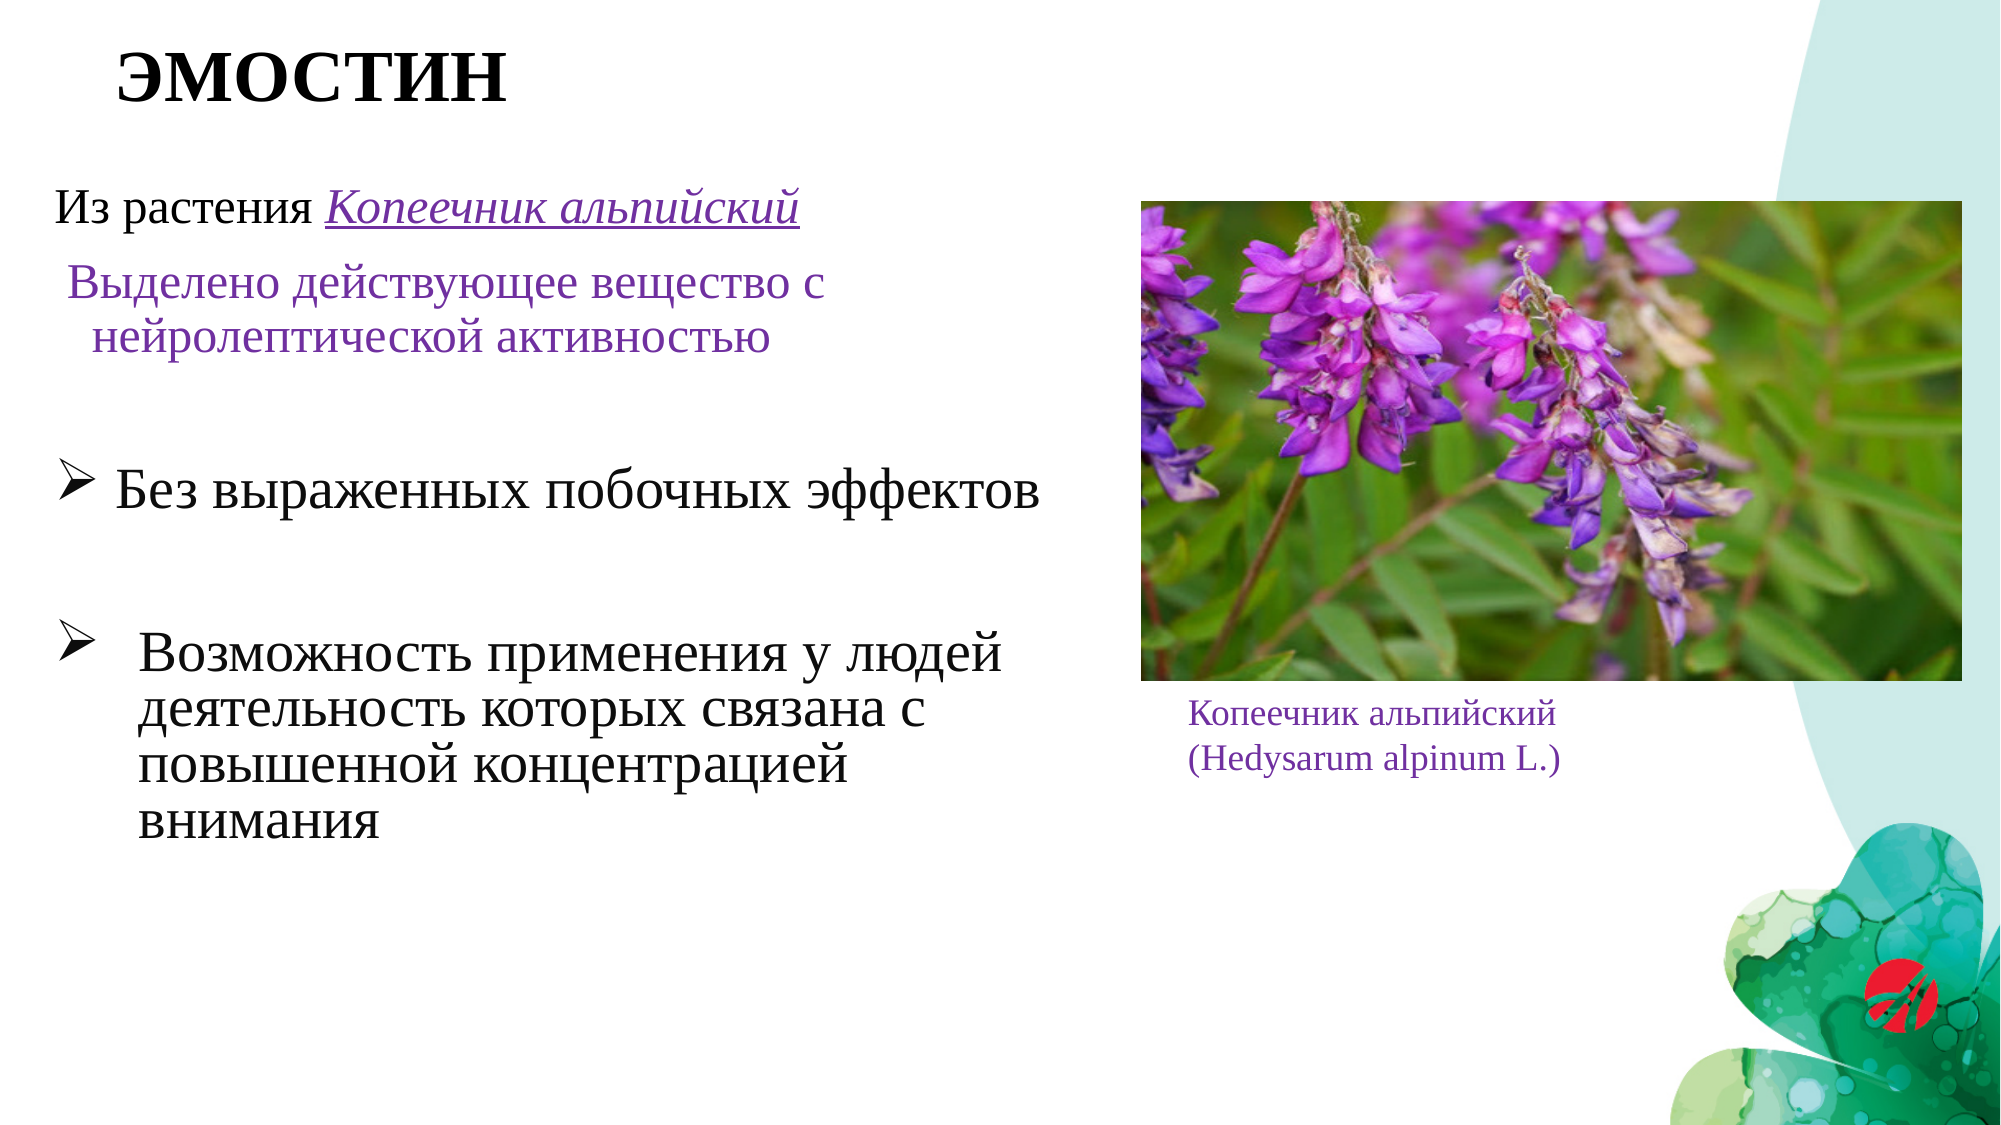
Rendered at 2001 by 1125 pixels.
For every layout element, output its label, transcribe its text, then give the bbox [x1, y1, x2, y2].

text_box Копеечник альпийский (Hedysarum alpinum L.) [1173, 681, 1961, 786]
list Из растения Копеечник альпийский Выделено действующее вещество с нейролептической активностью Без выраженных побочных эффектов Возможность применения у людей деятельность которых связана с повышенной концентрацией внимания [39, 172, 1111, 938]
title ЭМОСТИН [99, 30, 1900, 126]
picture [0, 0, 2001, 1125]
